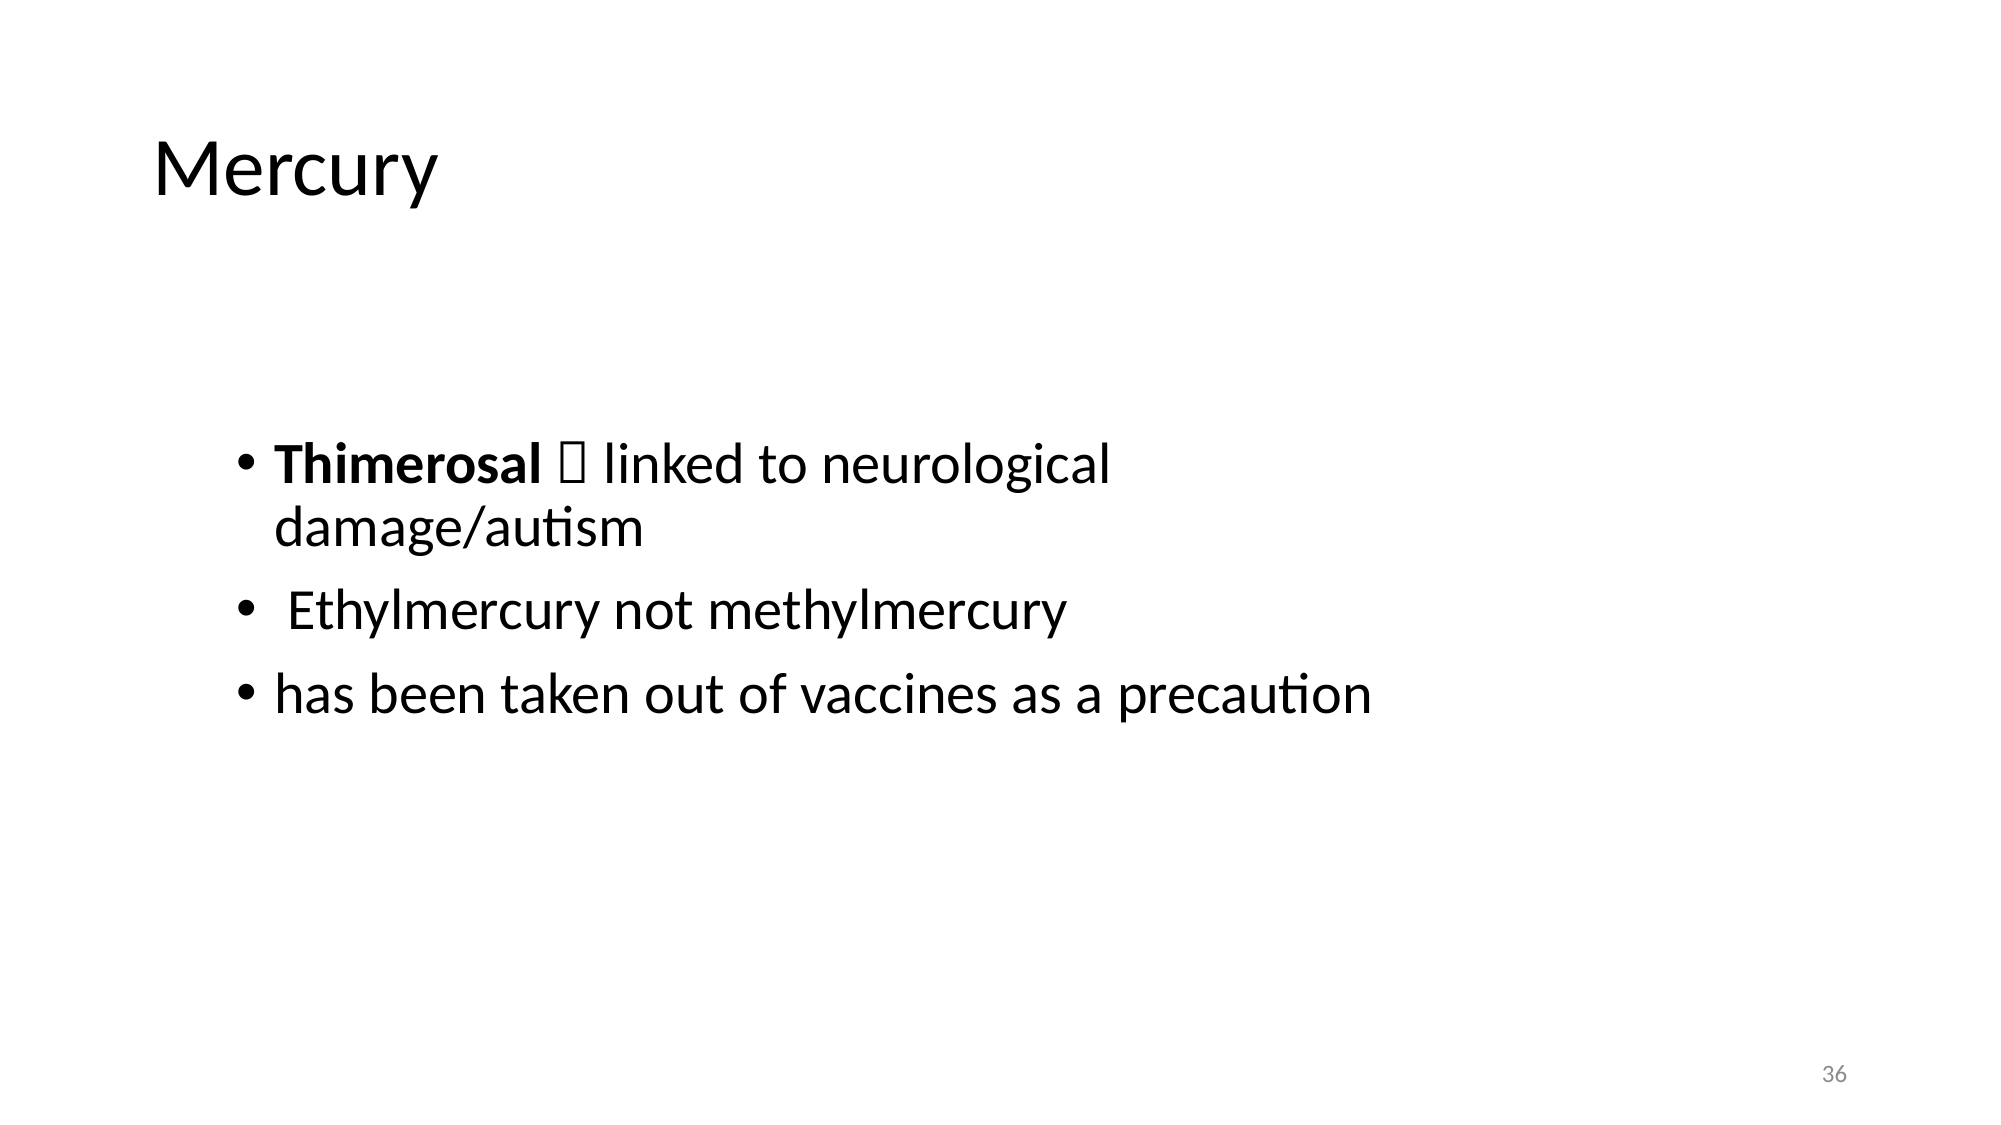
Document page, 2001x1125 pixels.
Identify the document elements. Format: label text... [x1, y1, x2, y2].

slide_number 36 [1412, 1042, 1863, 1103]
list Thimerosal  linked to neurological damage/autism Ethylmercury not methylmercury has been taken out of vaccines as a precaution [221, 425, 1497, 838]
title Mercury [137, 59, 1863, 278]
